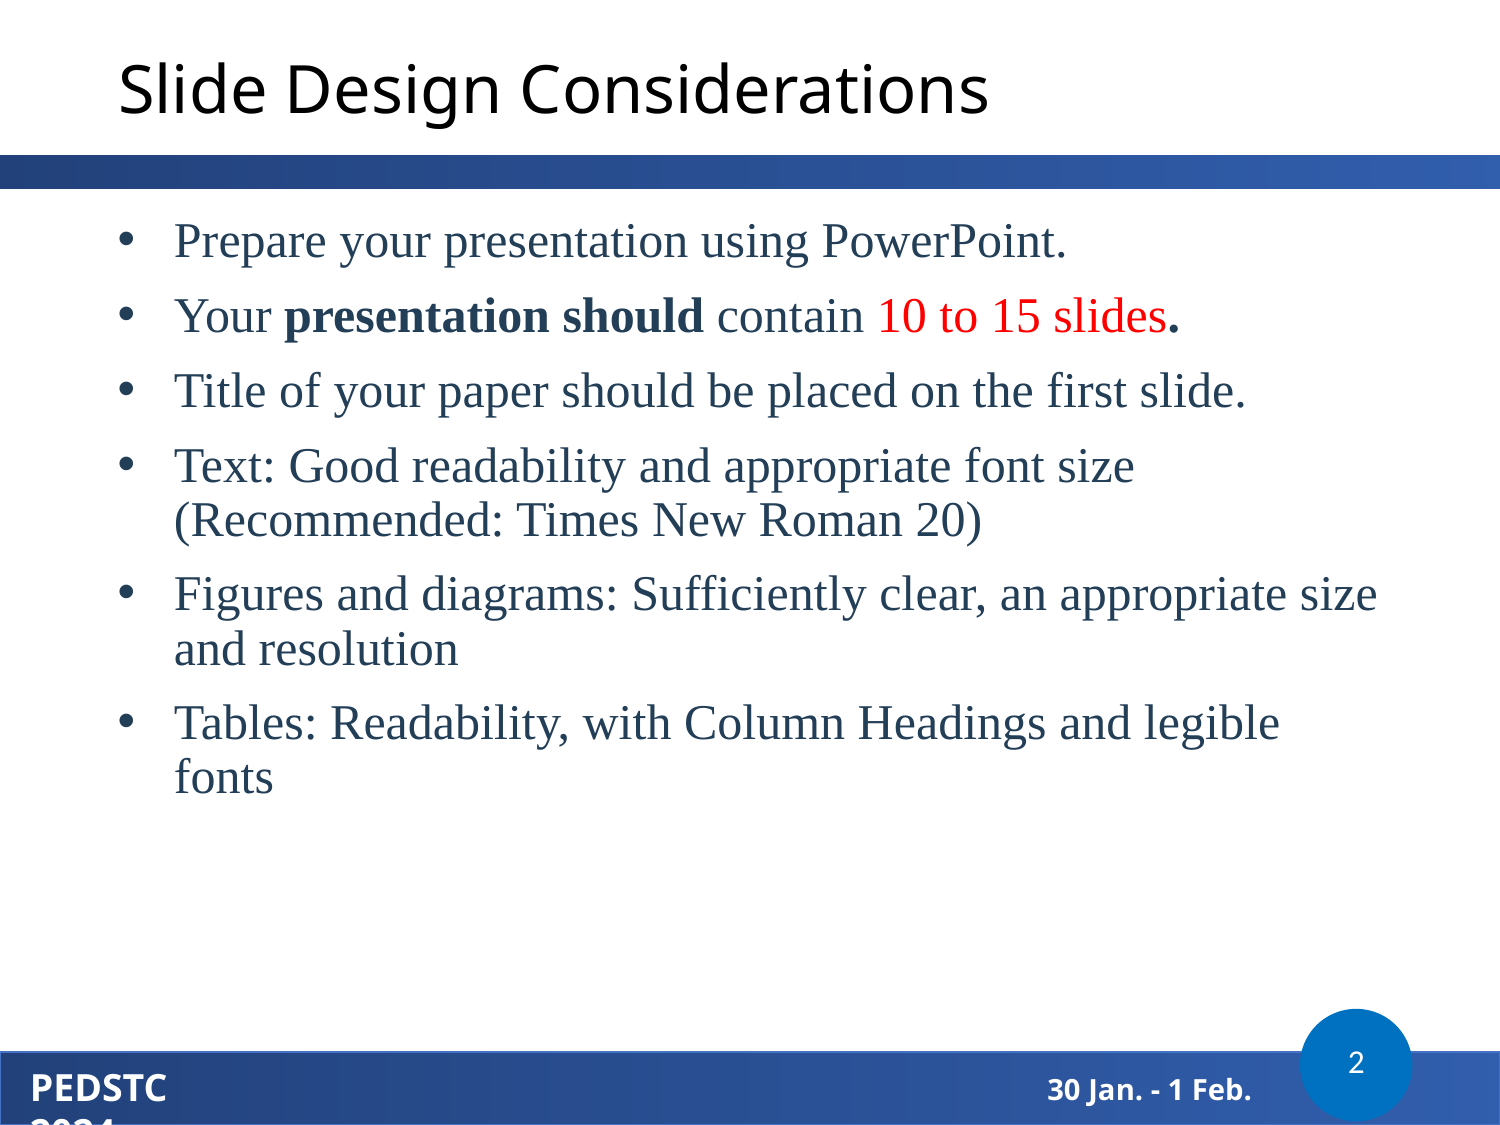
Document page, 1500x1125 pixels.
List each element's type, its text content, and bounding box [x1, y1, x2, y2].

slide_number 2 [1315, 1033, 1397, 1094]
title Slide Design Considerations [103, 38, 1397, 146]
list Prepare your presentation using PowerPoint. Your presentation should contain 10 to 15 slides. Title of your paper should be placed on the first slide. Text: Good readability and appropriate font size (Recommended: Times New Roman 20) Figures and diagrams: Sufficiently clear, an appropriate size and resolution Tables: Readability, with Column Headings and legible fonts [102, 206, 1397, 1034]
